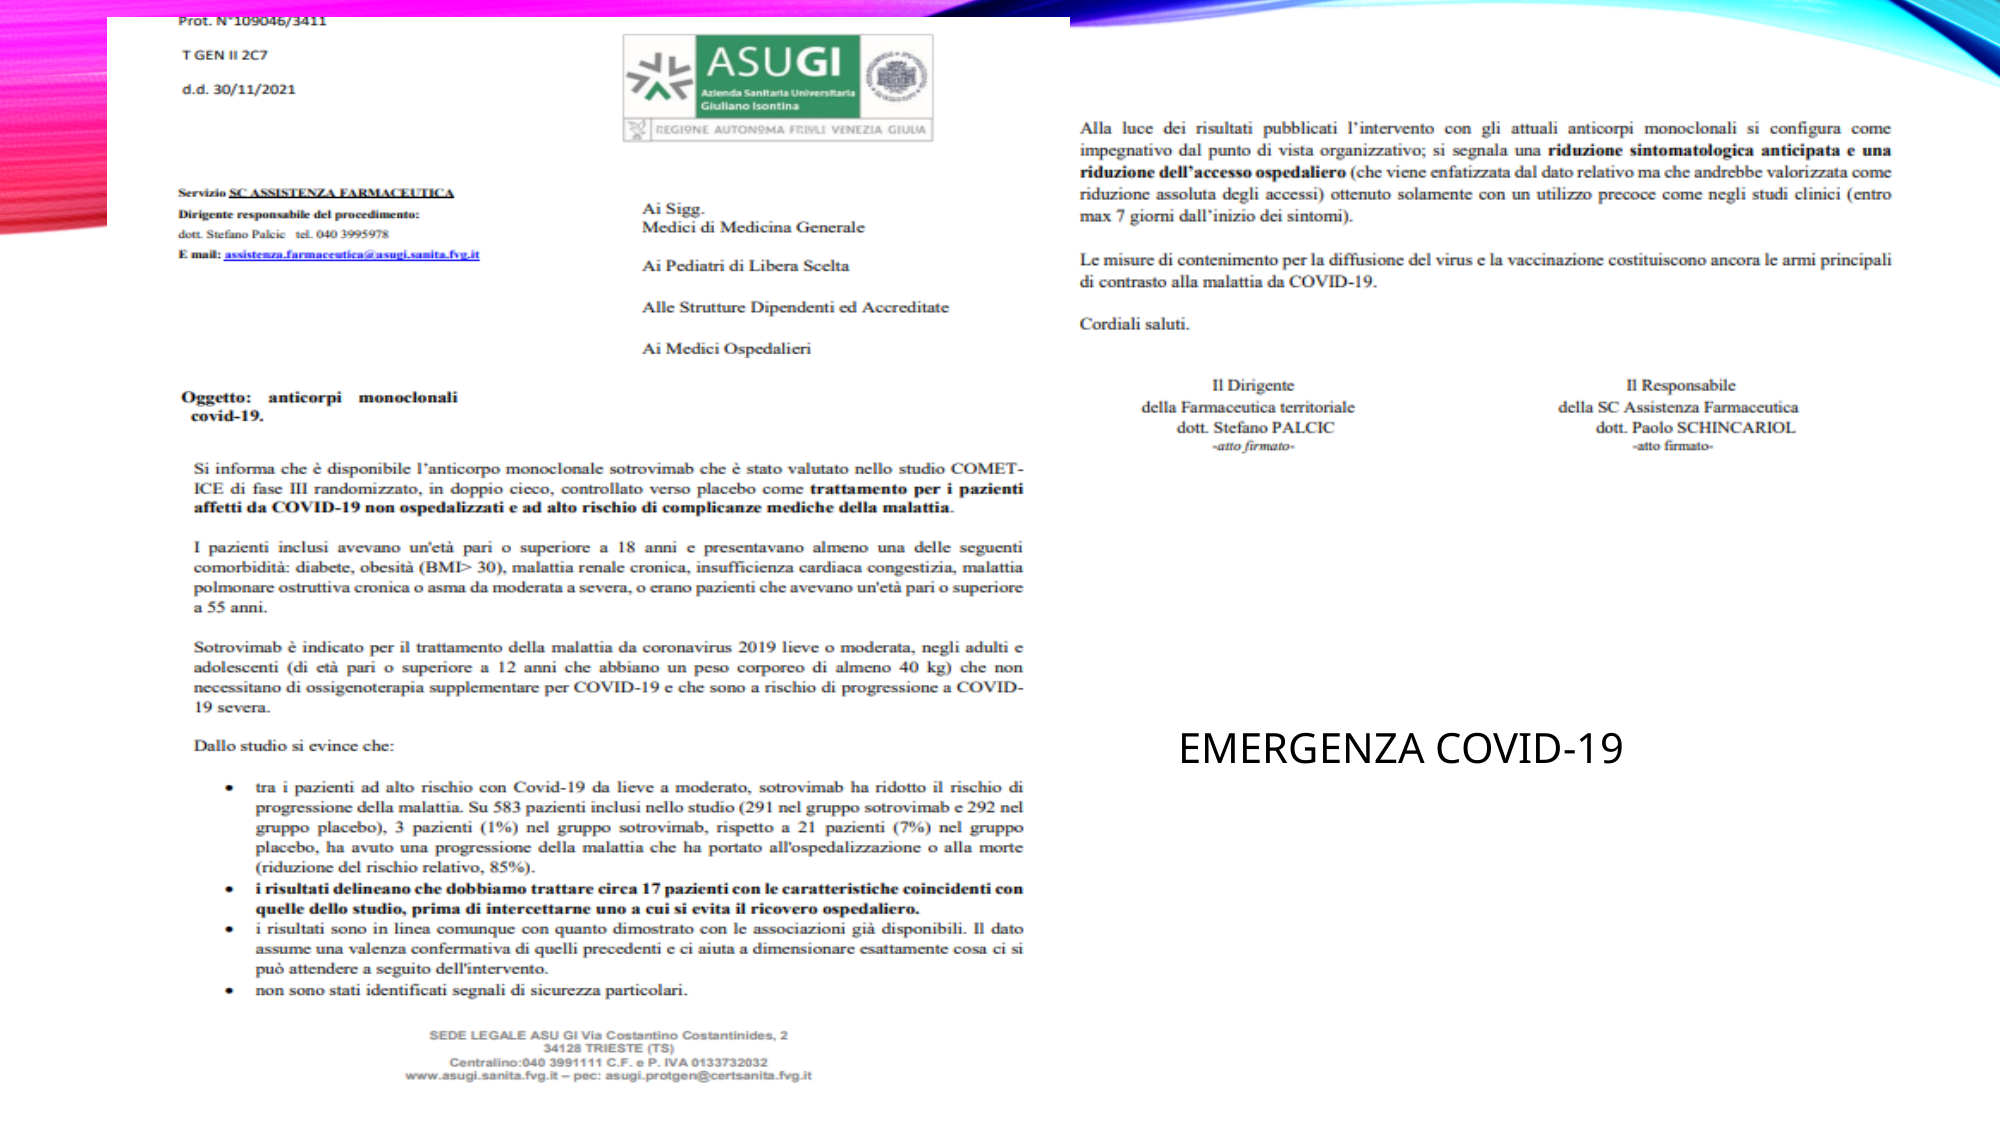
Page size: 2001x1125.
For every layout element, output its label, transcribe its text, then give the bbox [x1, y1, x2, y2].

text_box Emergenza COVID-19 [1163, 413, 1951, 1087]
picture [1890, 0, 2000, 75]
picture [0, 0, 2000, 1115]
picture [1910, 0, 2000, 45]
